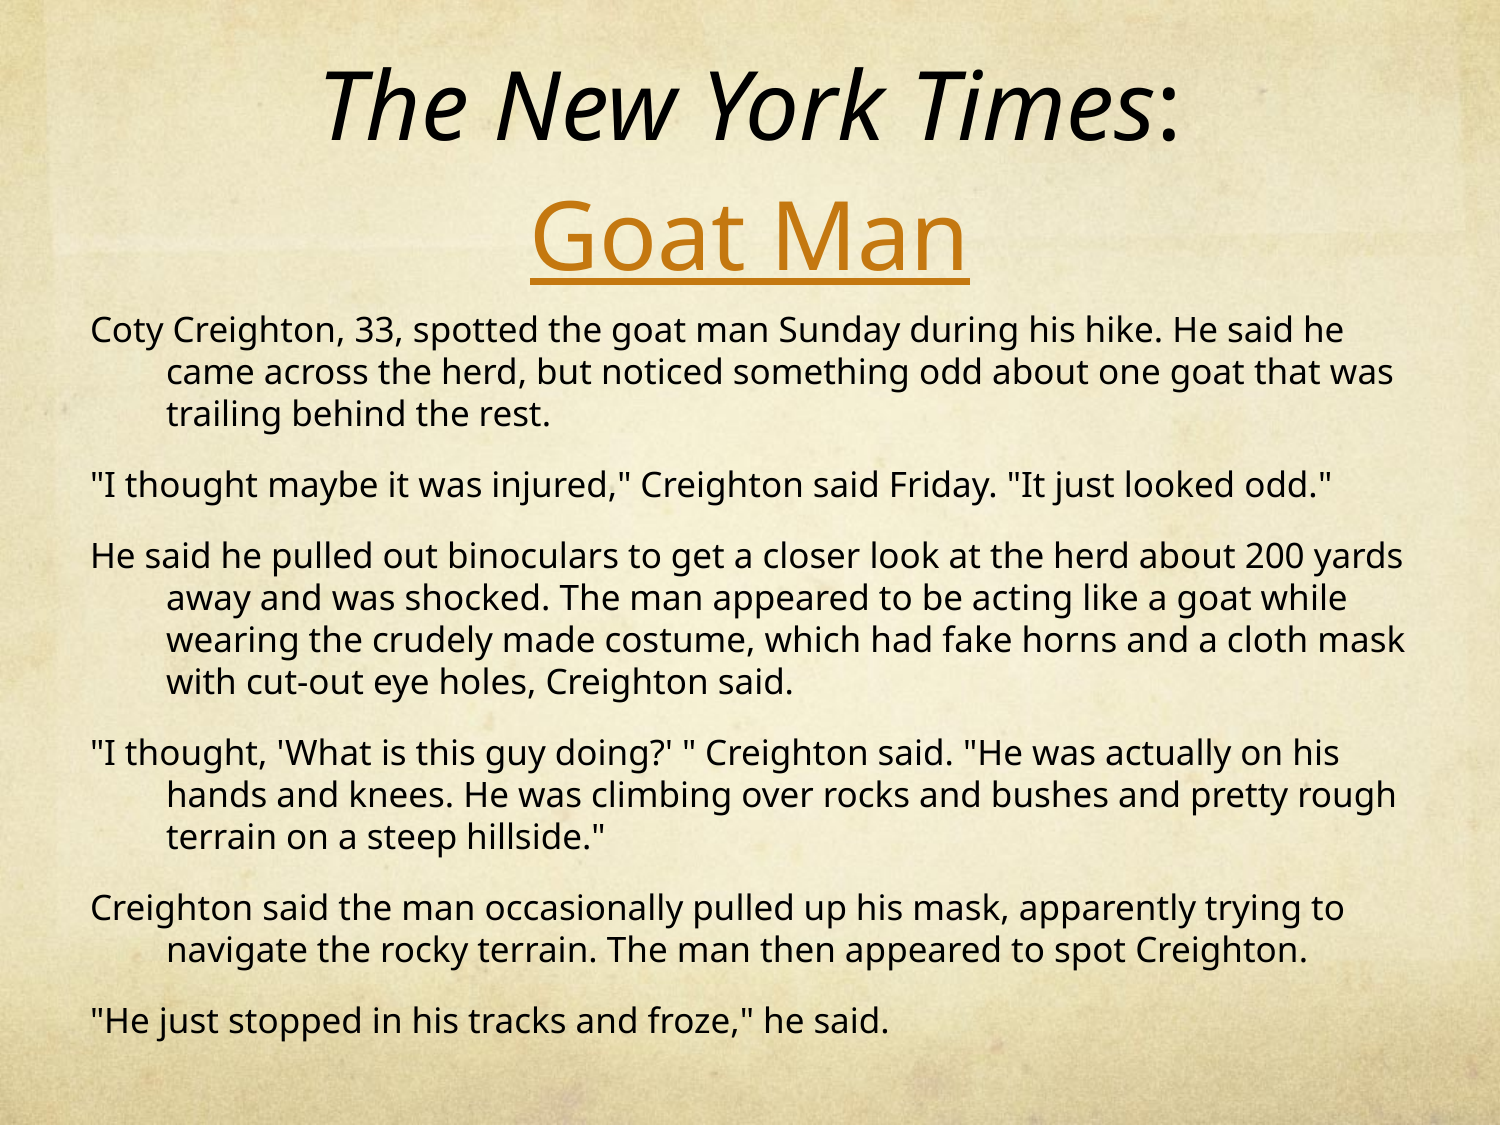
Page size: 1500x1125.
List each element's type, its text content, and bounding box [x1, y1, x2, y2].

picture [0, 0, 1500, 1125]
list Coty Creighton, 33, spotted the goat man Sunday during his hike. He said he came across the herd, but noticed something odd about one goat that was trailing behind the rest. "I thought maybe it was injured," Creighton said Friday. "It just looked odd." He said he pulled out binoculars to get a closer look at the herd about 200 yards away and was shocked. The man appeared to be acting like a goat while wearing the crudely made costume, which had fake horns and a cloth mask with cut-out eye holes, Creighton said. "I thought, 'What is this guy doing?' " Creighton said. "He was actually on his hands and knees. He was climbing over rocks and bushes and pretty rough terrain on a steep hillside." Creighton said the man occasionally pulled up his mask, apparently trying to navigate the rocky terrain. The man then appeared to spot Creighton. "He just stopped in his tracks and froze," he said. [75, 299, 1425, 1125]
title The New York Times: Goat Man [150, 50, 1350, 299]
